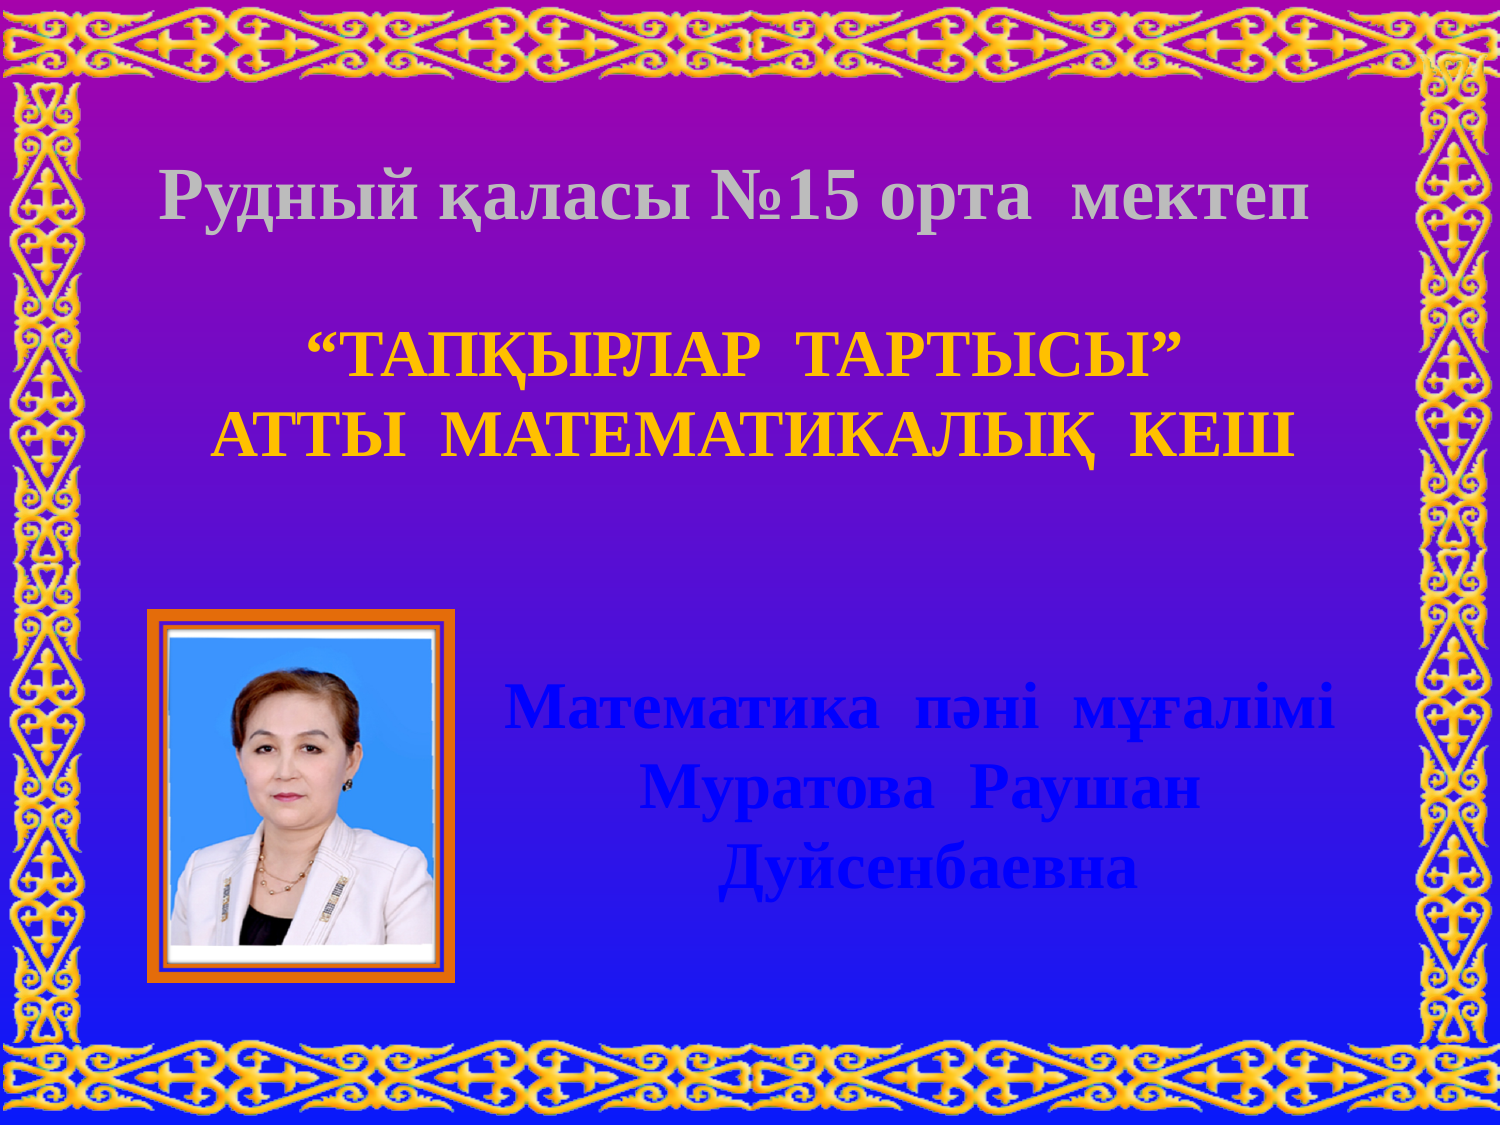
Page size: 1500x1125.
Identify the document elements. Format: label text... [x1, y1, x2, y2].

text_box “Тапқырлар тартысы” атты математикалық кеш [171, 302, 1353, 478]
text_box Рудный қаласы №15 орта мектеп [93, 137, 1376, 243]
text_box Математика пәні мұғалімі Муратова Раушан Дуйсенбаевна [482, 654, 1376, 910]
picture [0, 0, 1500, 1125]
